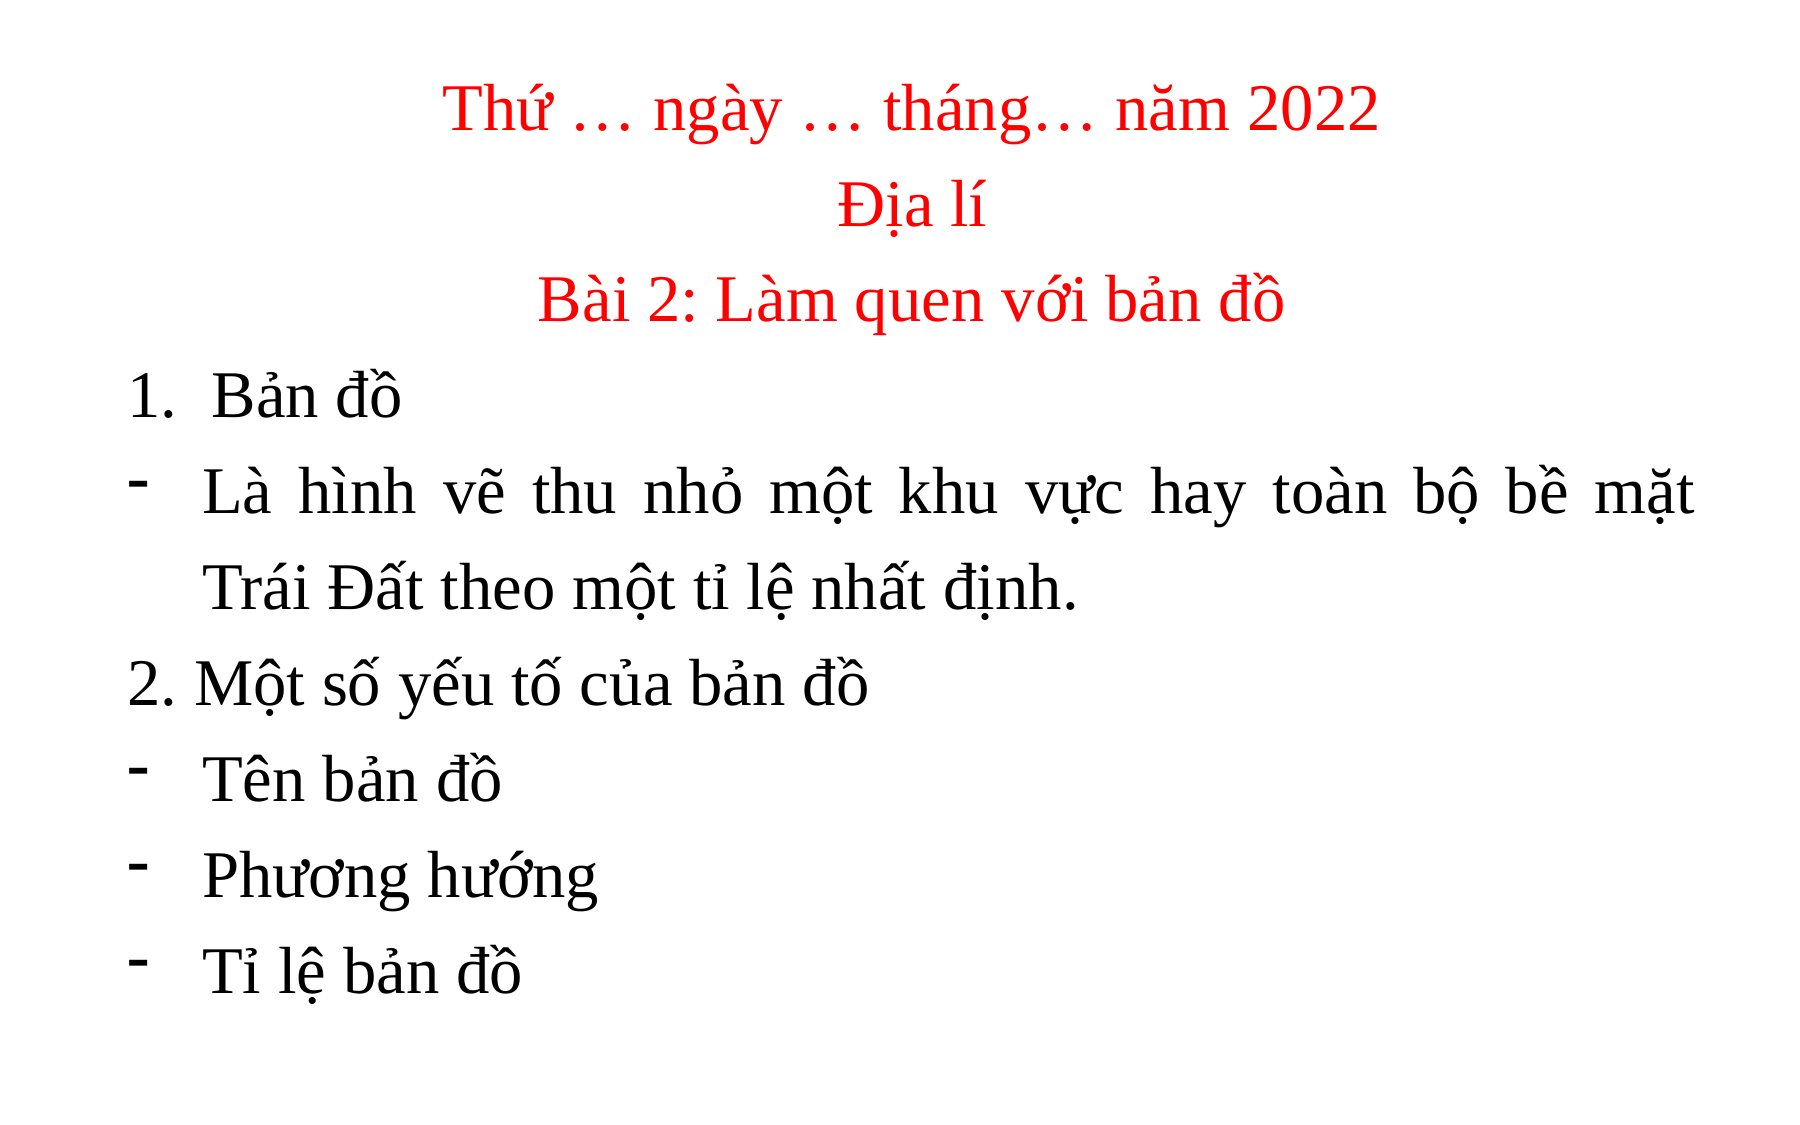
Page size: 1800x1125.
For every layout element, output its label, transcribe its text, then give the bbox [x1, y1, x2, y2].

text_box Thứ … ngày … tháng… năm 2022 Địa lí Bài 2: Làm quen với bản đồ Bản đồ Là hình vẽ thu nhỏ một khu vực hay toàn bộ bề mặt Trái Đất theo một tỉ lệ nhất định. 2. Một số yếu tố của bản đồ Tên bản đồ Phương hướng Tỉ lệ bản đồ [112, 99, 1713, 1050]
